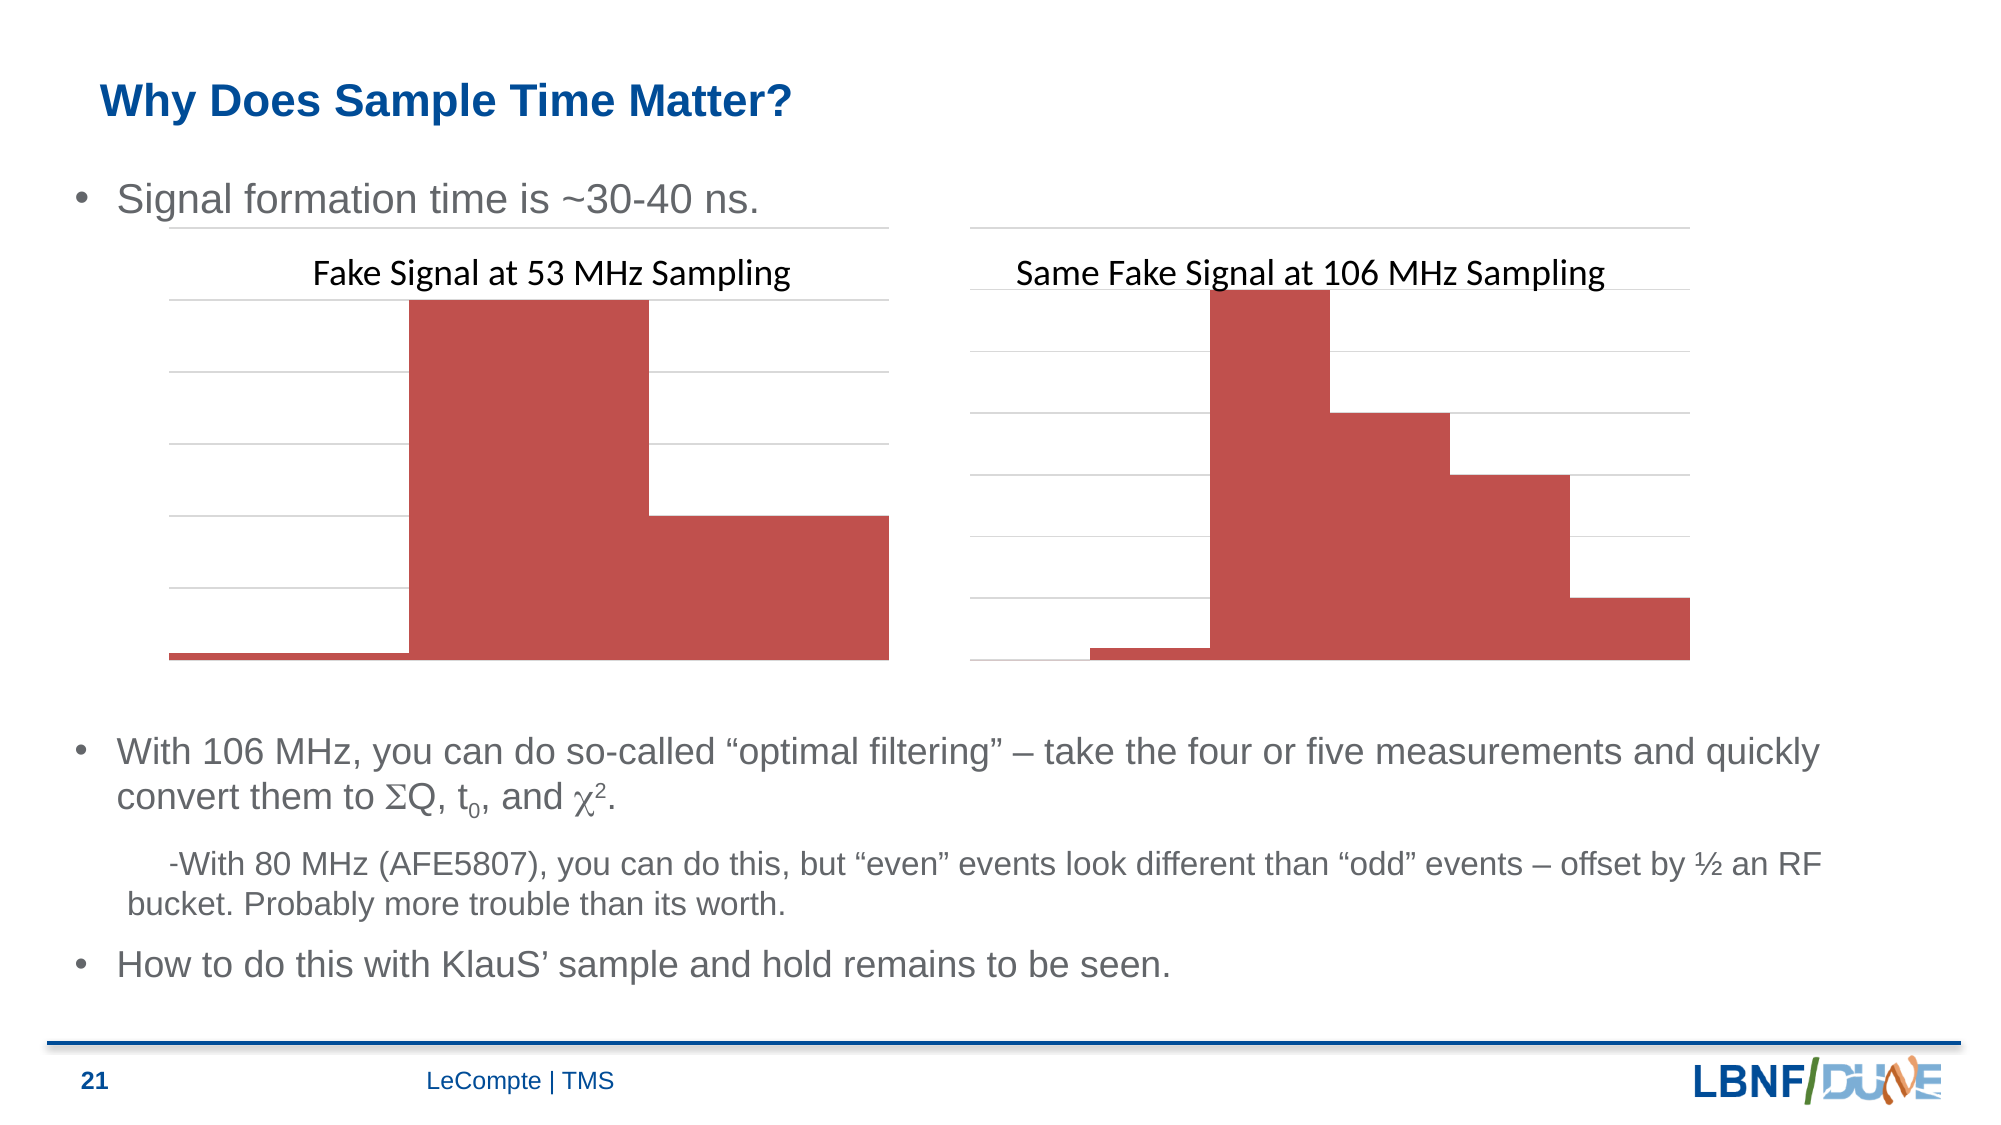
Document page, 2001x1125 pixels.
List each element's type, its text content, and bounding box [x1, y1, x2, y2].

list Signal formation time is ~30-40 ns. With 106 MHz, you can do so-called “optimal filtering” – take the four or five measurements and quickly convert them to SQ, t0, and c2. With 80 MHz (AFE5807), you can do this, but “even” events look different than “odd” events – offset by ½ an RF bucket. Probably more trouble than its worth. How to do this with KlauS’ sample and hold remains to be seen. [74, 164, 1900, 962]
title Why Does Sample Time Matter? [99, 70, 1914, 165]
chart [153, 218, 905, 670]
chart [954, 218, 1705, 670]
picture [1691, 1053, 1941, 1106]
footer LeCompte | TMS [426, 1064, 1570, 1096]
slide_number 21 [80, 1064, 196, 1096]
